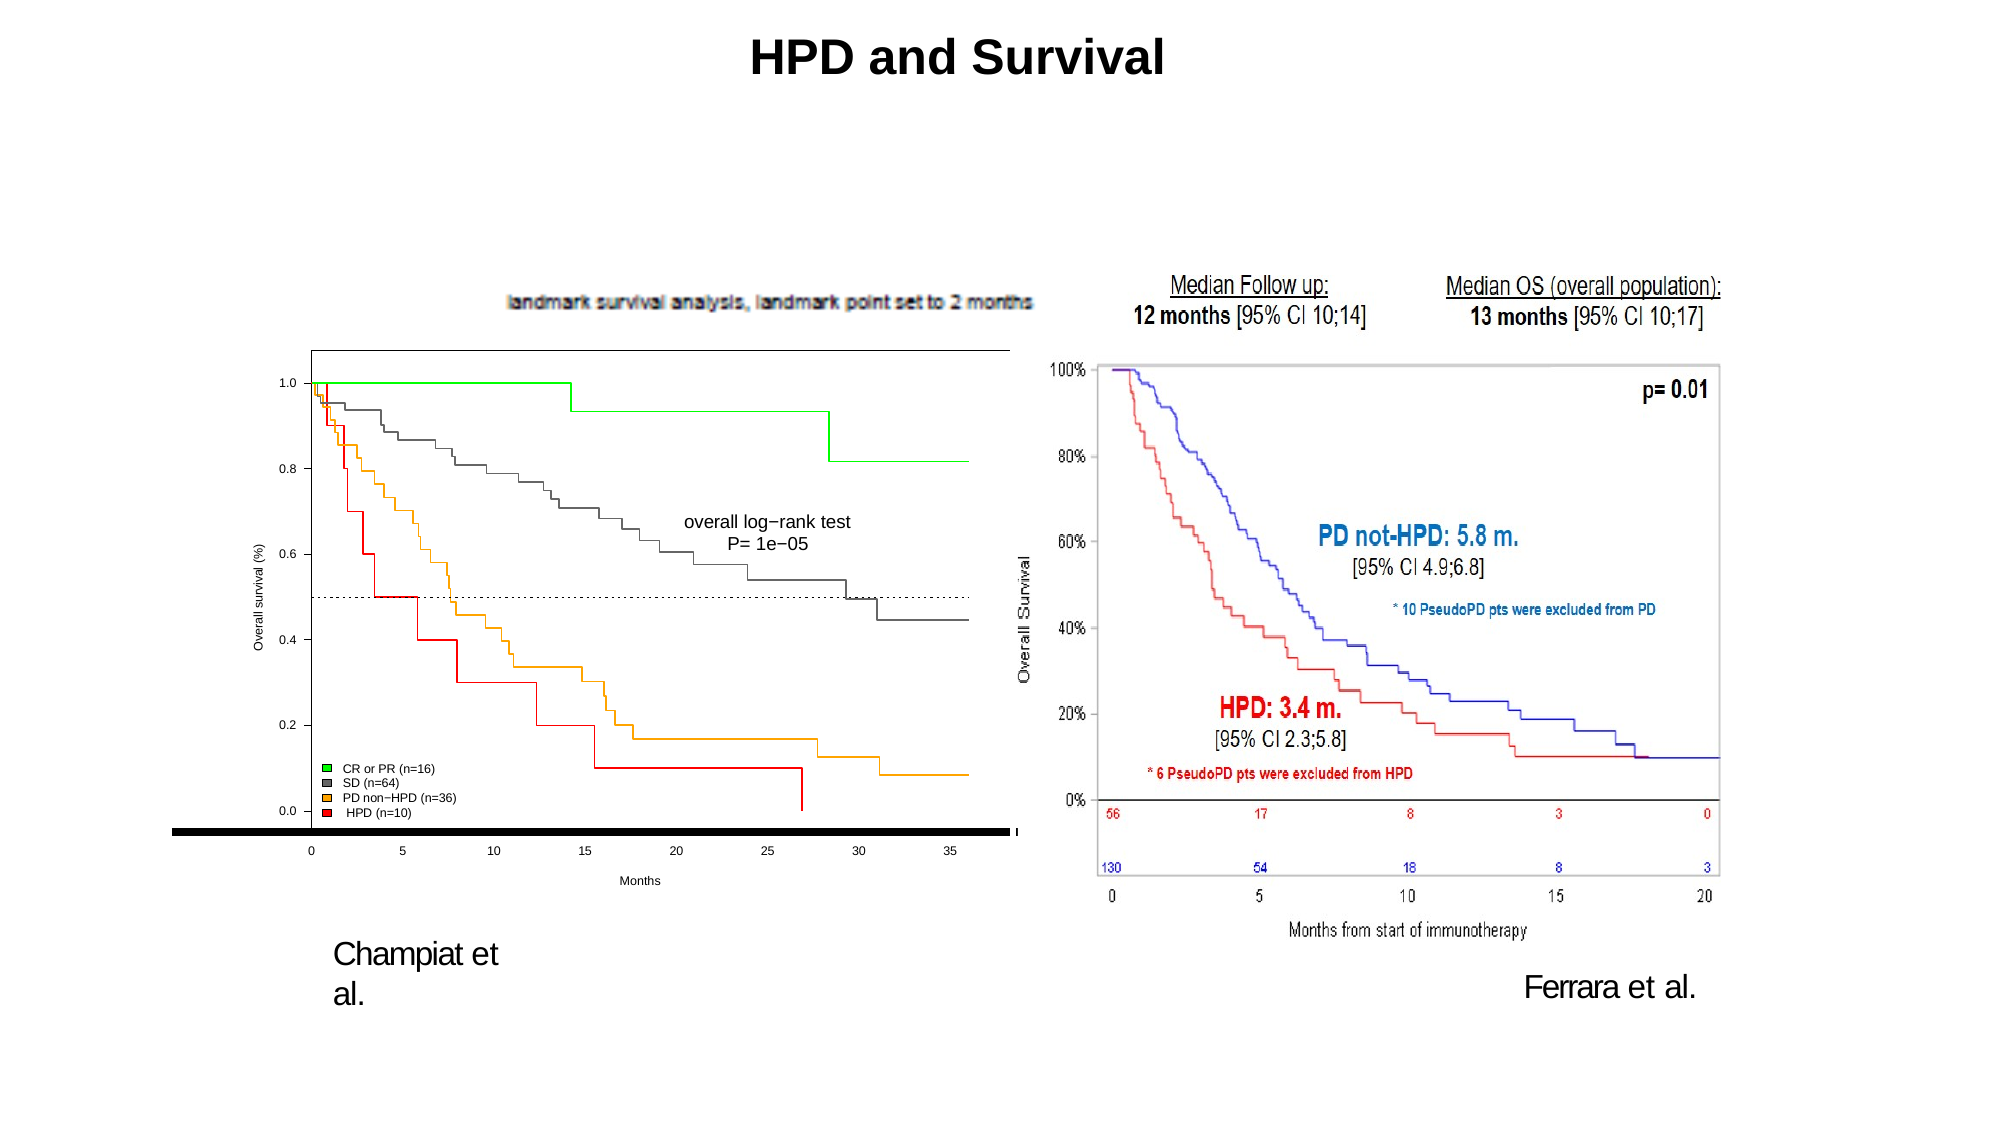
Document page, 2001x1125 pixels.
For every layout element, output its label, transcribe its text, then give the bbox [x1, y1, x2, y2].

text_box [311, 349, 1013, 829]
text_box [322, 403, 970, 776]
text_box 0.2 CR or PR (n=16) [277, 715, 438, 777]
text_box 0.6 [277, 544, 299, 562]
text_box 20 [667, 840, 686, 858]
text_box [322, 809, 332, 817]
text_box Months [617, 870, 663, 888]
text_box 25 [758, 840, 777, 858]
text_box [311, 382, 970, 462]
title HPD and Survival [749, 24, 1251, 85]
text_box [1013, 238, 1737, 957]
text_box Champiat et al. [330, 929, 540, 1012]
text_box [314, 384, 970, 621]
text_box SD (n=64) PD non−HPD (n=36) HPD (n=10) [340, 773, 460, 821]
text_box [327, 408, 334, 426]
text_box overall log−rank test [682, 507, 854, 532]
text_box Ferrara et al. [1521, 963, 1698, 1006]
text_box 0.4 [277, 629, 299, 647]
text_box P= 1e−05 [725, 529, 811, 555]
text_box [322, 779, 332, 787]
text_box 30 [850, 840, 868, 858]
text_box 10 [484, 840, 503, 858]
text_box [322, 794, 332, 802]
text_box Overall survival (%) [250, 540, 266, 654]
text_box 35 [941, 840, 960, 858]
text_box [343, 445, 803, 811]
text_box 1.0 [277, 372, 299, 390]
text_box 0 [305, 840, 318, 858]
text_box 0.0 [277, 800, 299, 818]
text_box 0.8 [277, 458, 299, 476]
picture [487, 287, 1044, 340]
text_box 5 [397, 840, 409, 858]
text_box 15 [576, 840, 595, 858]
